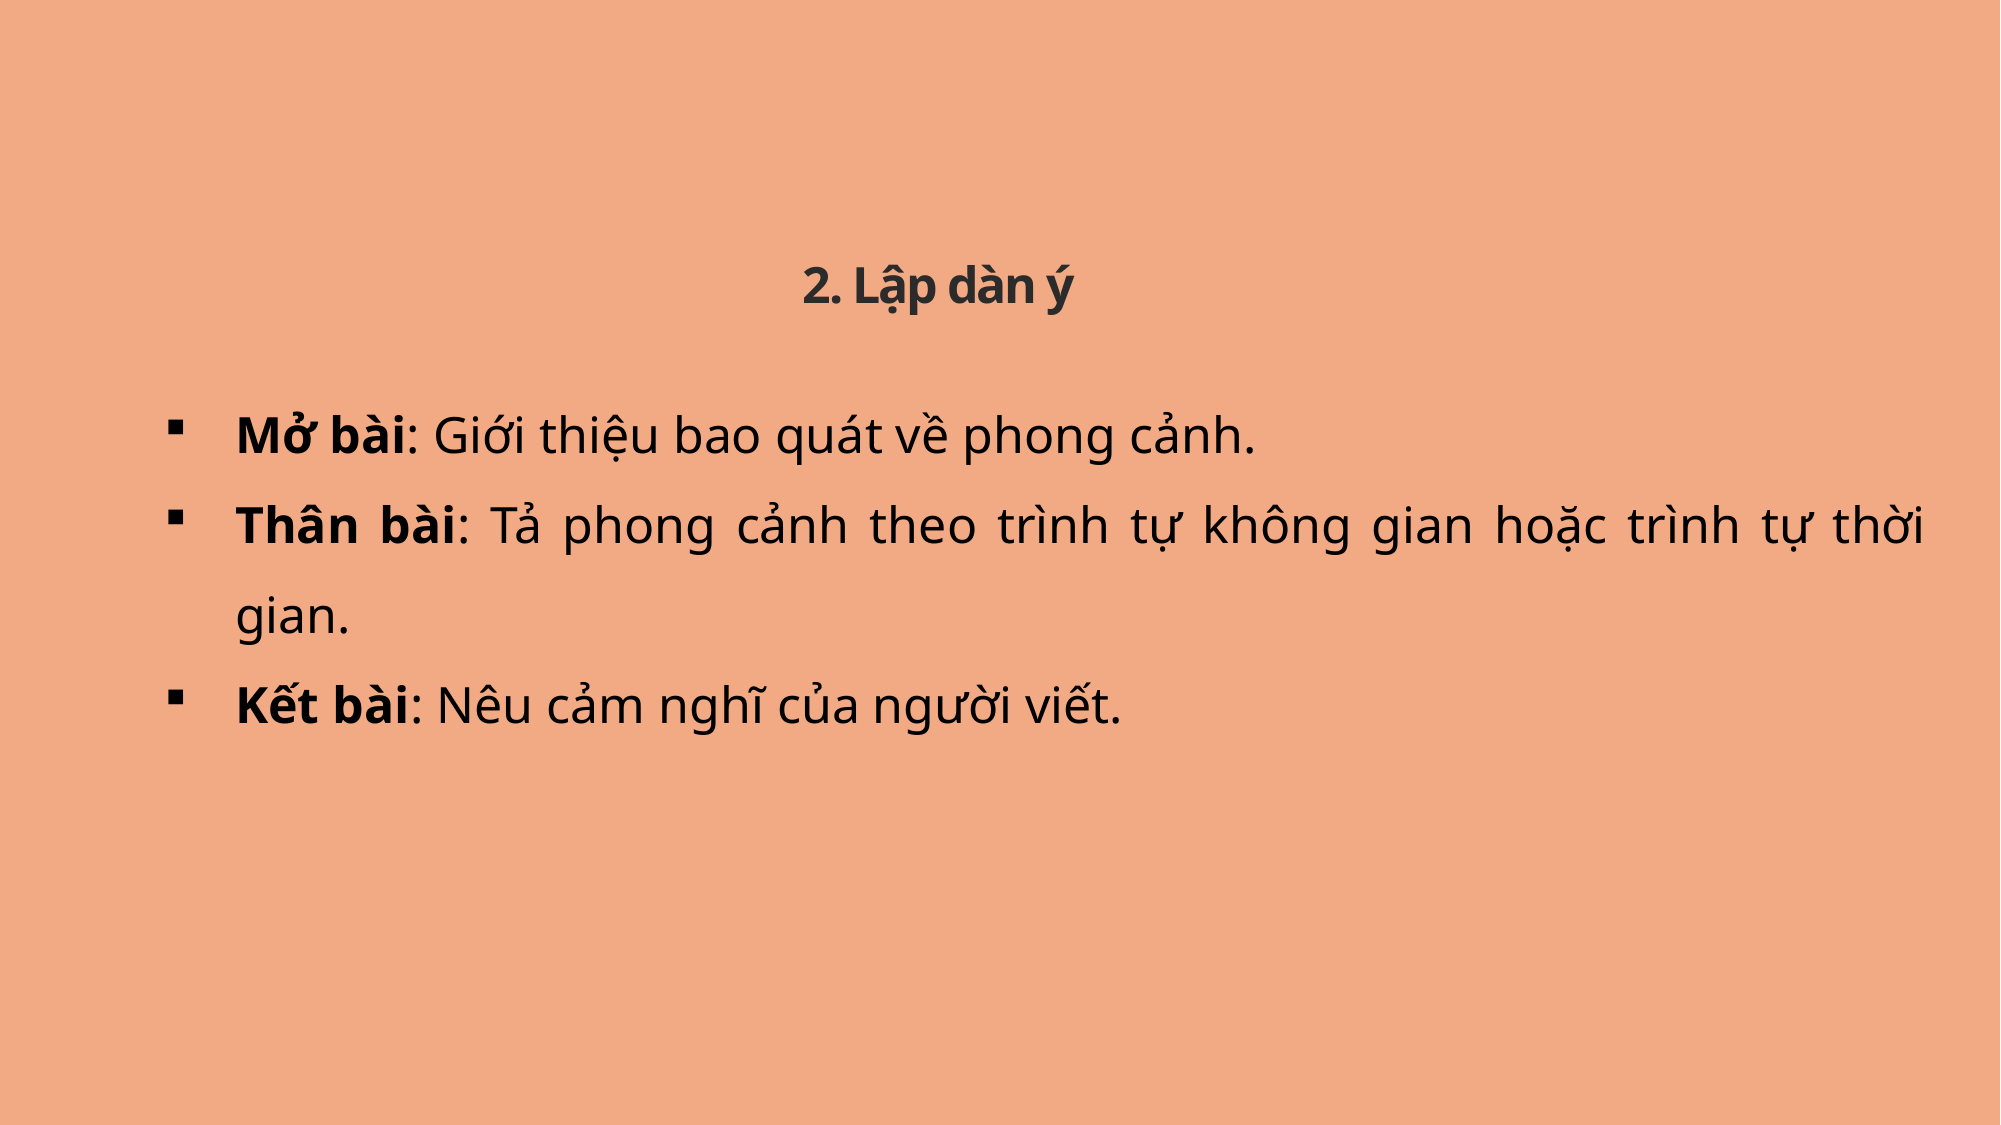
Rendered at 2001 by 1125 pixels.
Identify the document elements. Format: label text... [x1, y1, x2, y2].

text_box 2. Lập dàn ý [802, 203, 1494, 314]
text_box Mở bài: Giới thiệu bao quát về phong cảnh. Thân bài: Tả phong cảnh theo trình tự không gian hoặc trình tự thời gian. Kết bài: Nêu cảm nghĩ của người viết. [164, 373, 1927, 734]
